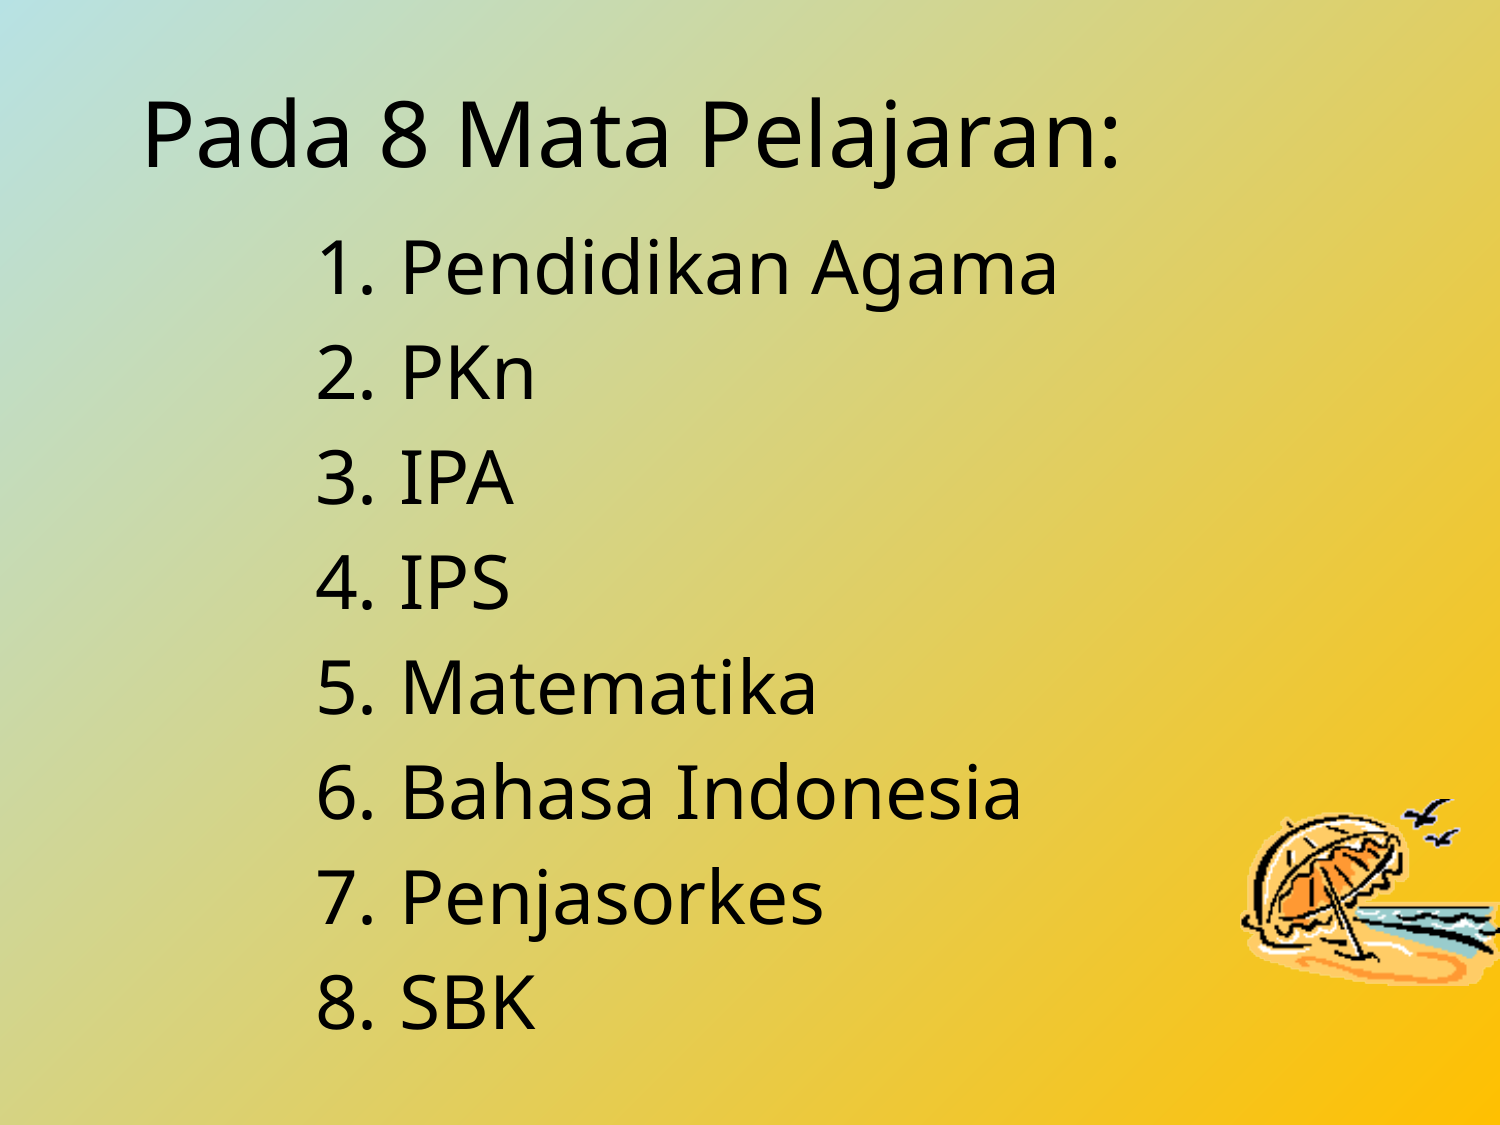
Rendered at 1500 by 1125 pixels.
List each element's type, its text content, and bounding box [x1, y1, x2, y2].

picture [1251, 799, 1500, 986]
list Pendidikan Agama PKn IPA IPS Matematika Bahasa Indonesia Penjasorkes SBK [299, 212, 1251, 1076]
title Pada 8 Mata Pelajaran: [124, 37, 1363, 226]
